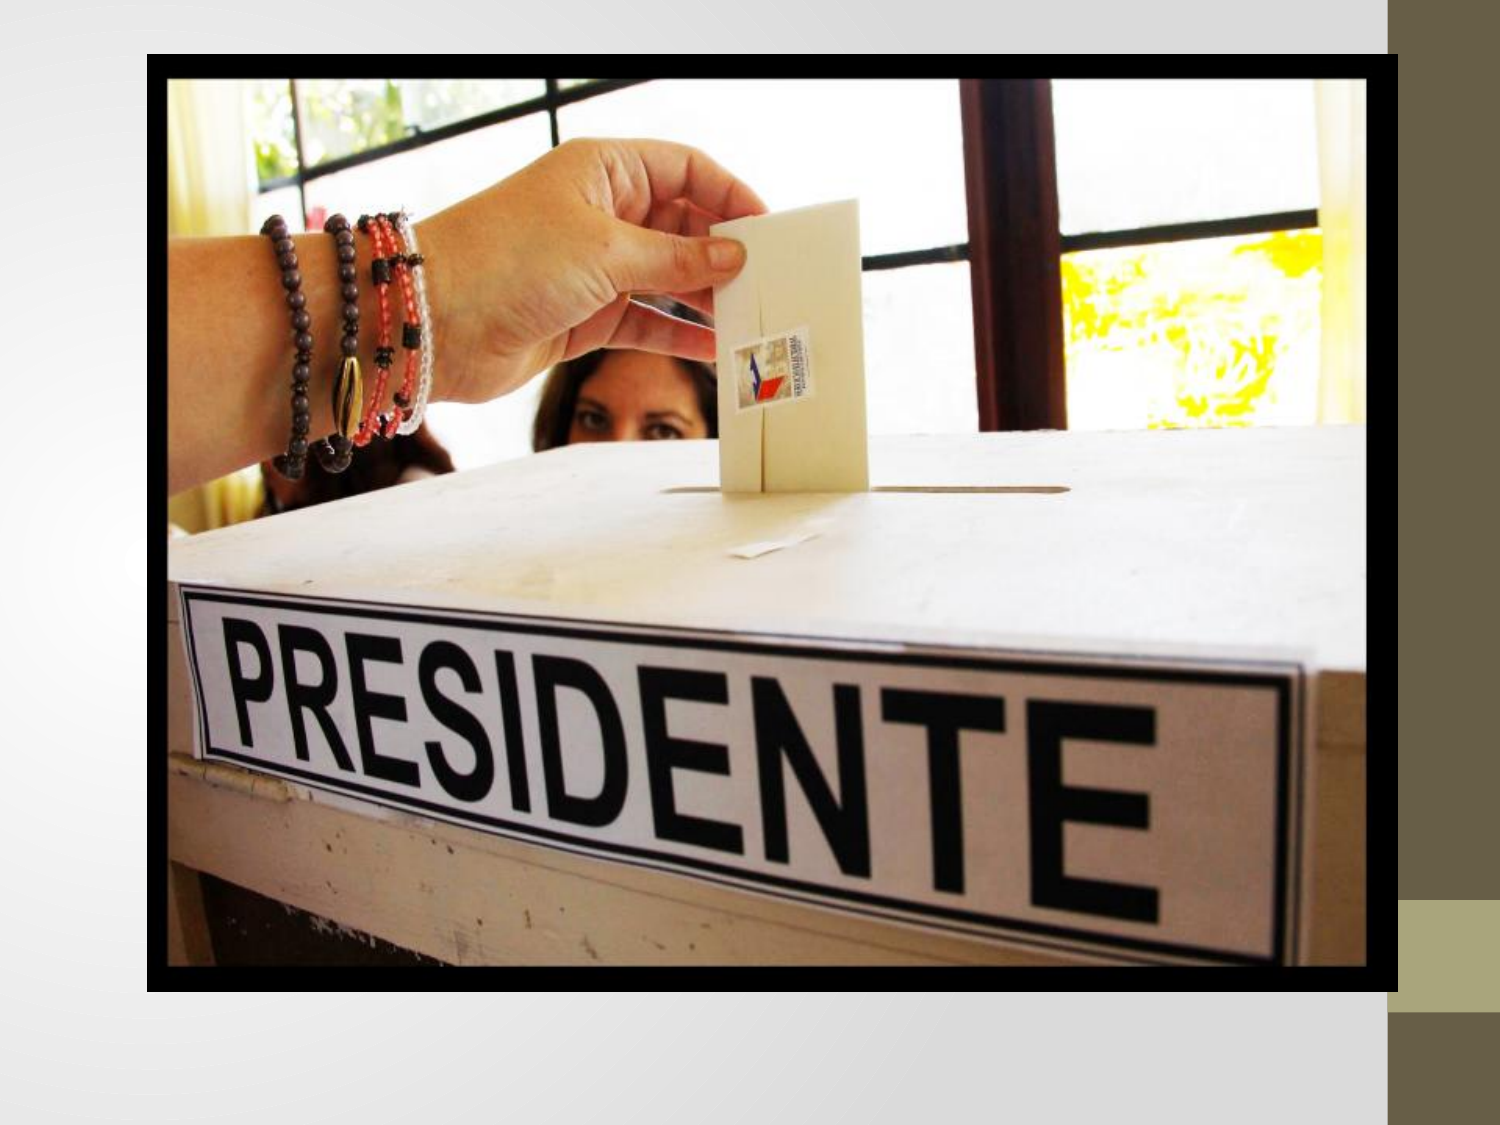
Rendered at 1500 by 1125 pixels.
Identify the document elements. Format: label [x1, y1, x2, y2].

picture [147, 54, 1399, 993]
